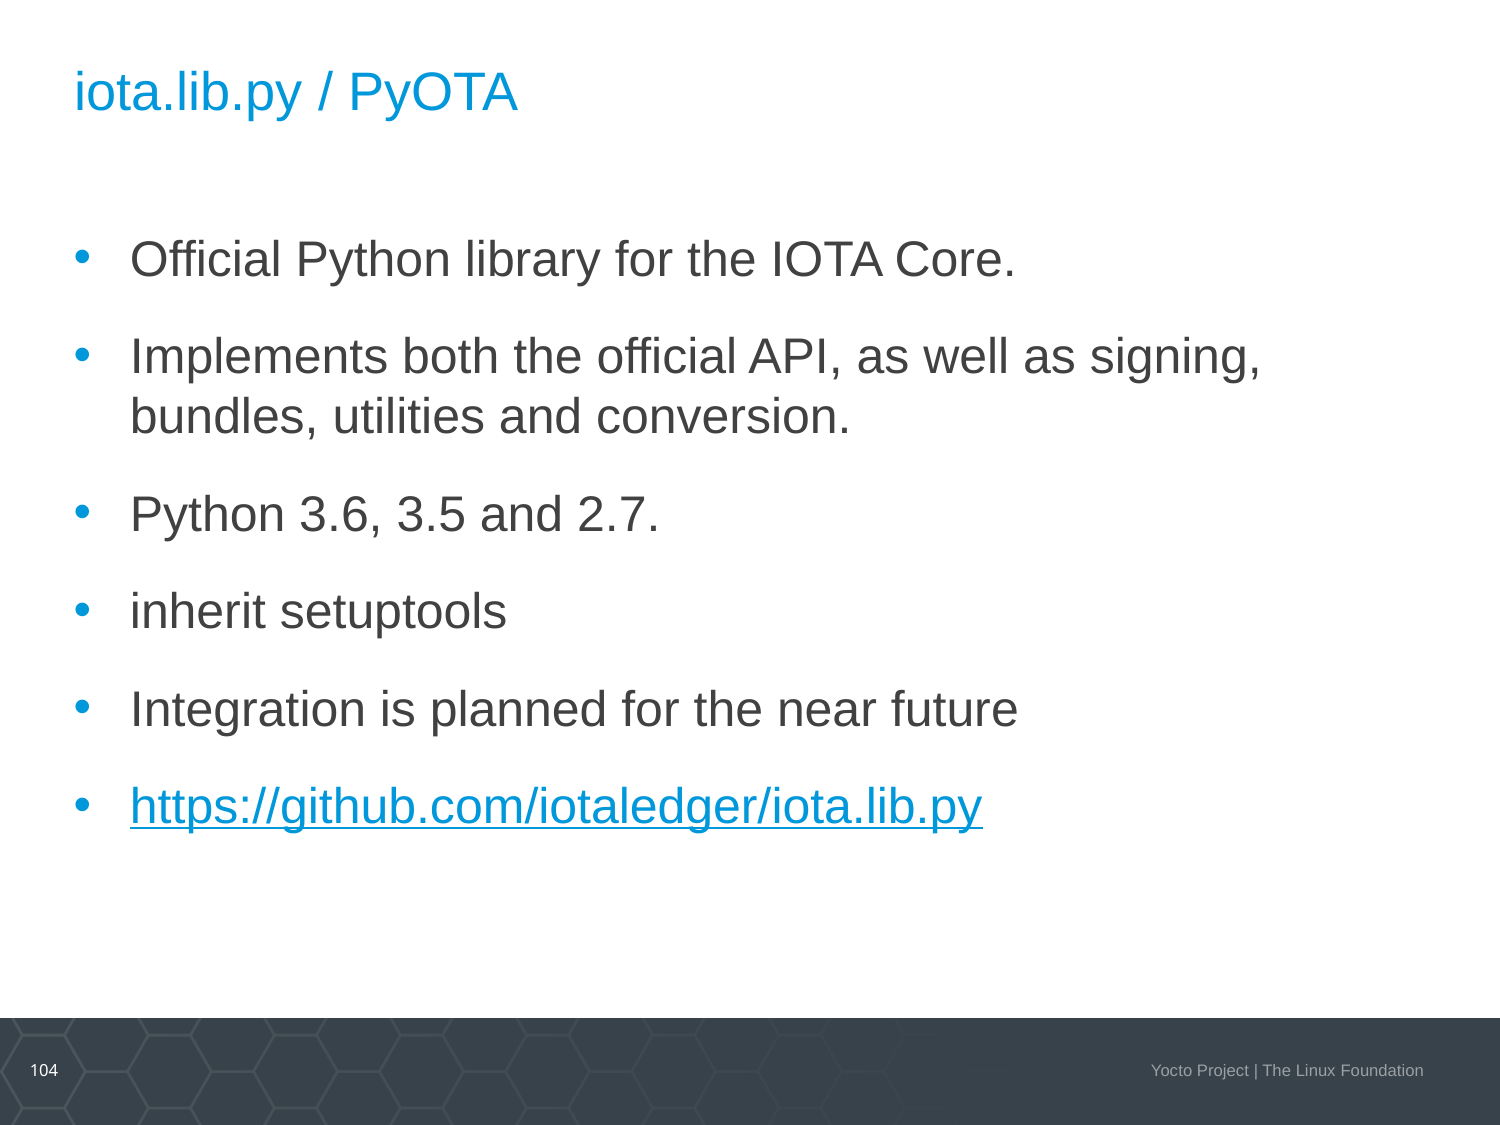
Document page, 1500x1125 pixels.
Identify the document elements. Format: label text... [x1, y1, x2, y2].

title iota.lib.py / PyOTA [74, 67, 1425, 213]
picture [0, 0, 1500, 1125]
list Official Python library for the IOTA Core. Implements both the official API, as well as signing, bundles, utilities and conversion. Python 3.6, 3.5 and 2.7. inherit setuptools Integration is planned for the near future https://github.com/iotaledger/iota.lib.py [73, 226, 1425, 970]
